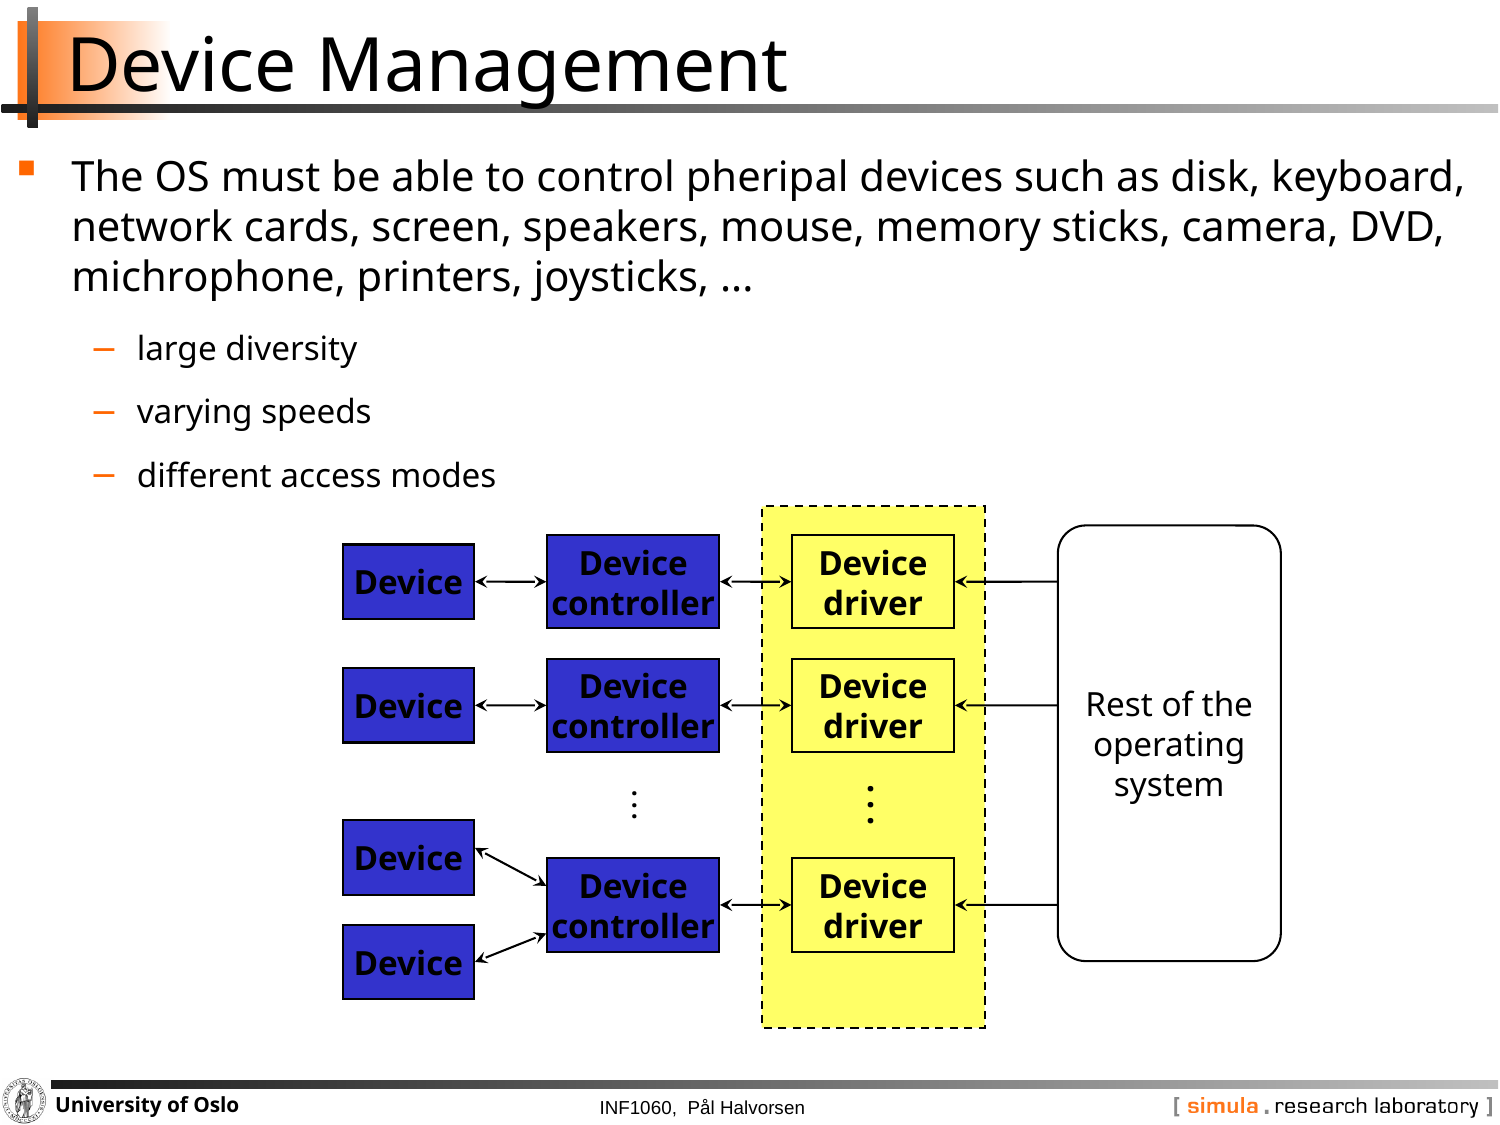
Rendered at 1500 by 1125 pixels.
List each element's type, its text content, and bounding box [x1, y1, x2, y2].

title Device Management [51, 20, 1495, 113]
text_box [342, 506, 1282, 1028]
picture [1171, 1093, 1495, 1121]
picture [2, 1078, 54, 1124]
list The OS must be able to control pheripal devices such as disk, keyboard, network cards, screen, speakers, mouse, memory sticks, camera, DVD, michrophone, printers, joysticks, ... large diversity varying speeds different access modes [0, 142, 1500, 1069]
